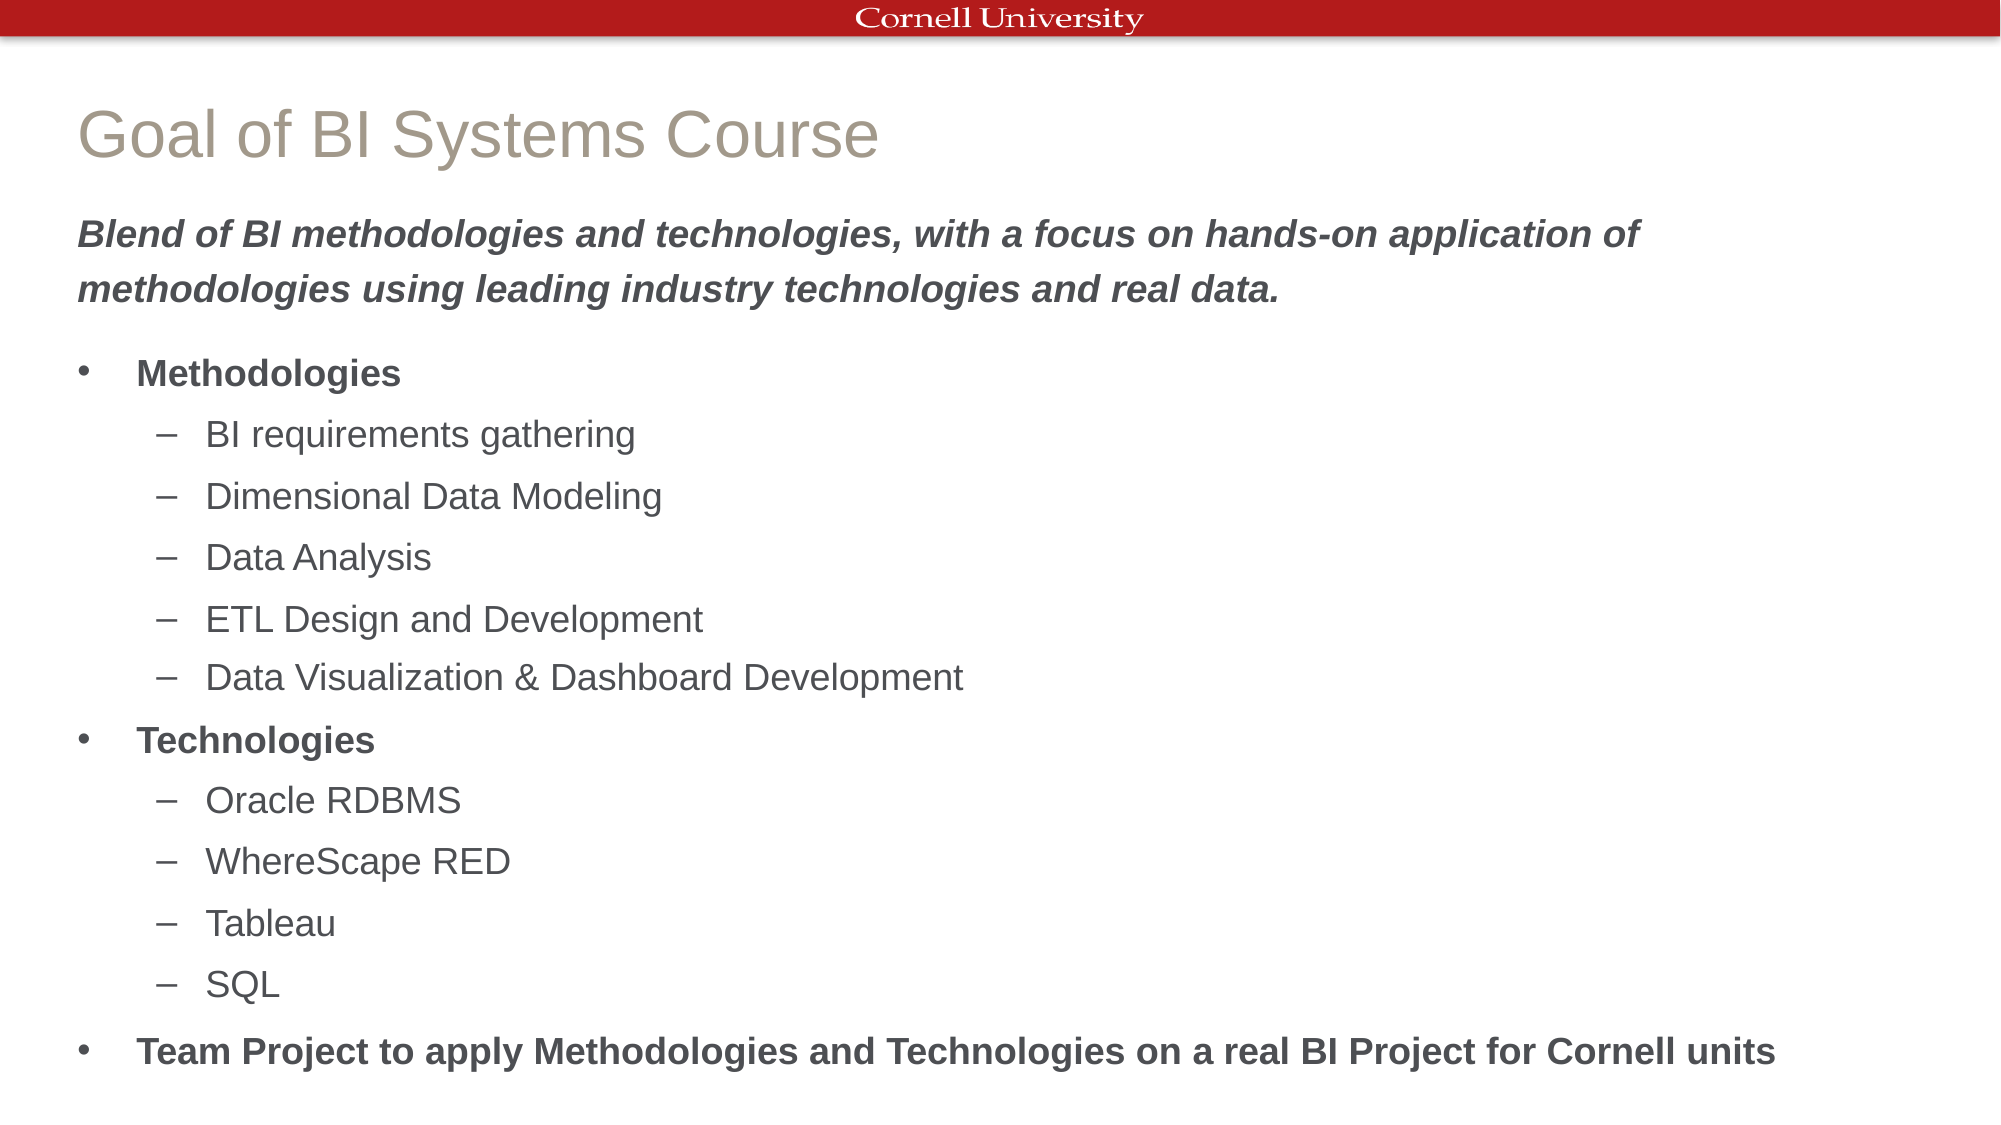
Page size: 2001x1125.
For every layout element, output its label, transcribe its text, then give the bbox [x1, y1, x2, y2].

title Goal of BI Systems Course [62, 74, 1961, 187]
list Blend of BI methodologies and technologies, with a focus on hands-on application of methodologies using leading industry technologies and real data. Methodologies BI requirements gathering Dimensional Data Modeling Data Analysis ETL Design and Development Data Visualization & Dashboard Development Technologies Oracle RDBMS WhereScape RED Tableau SQL Team Project to apply Methodologies and Technologies on a real BI Project for Cornell units [62, 192, 1823, 1094]
picture [846, 0, 1144, 60]
